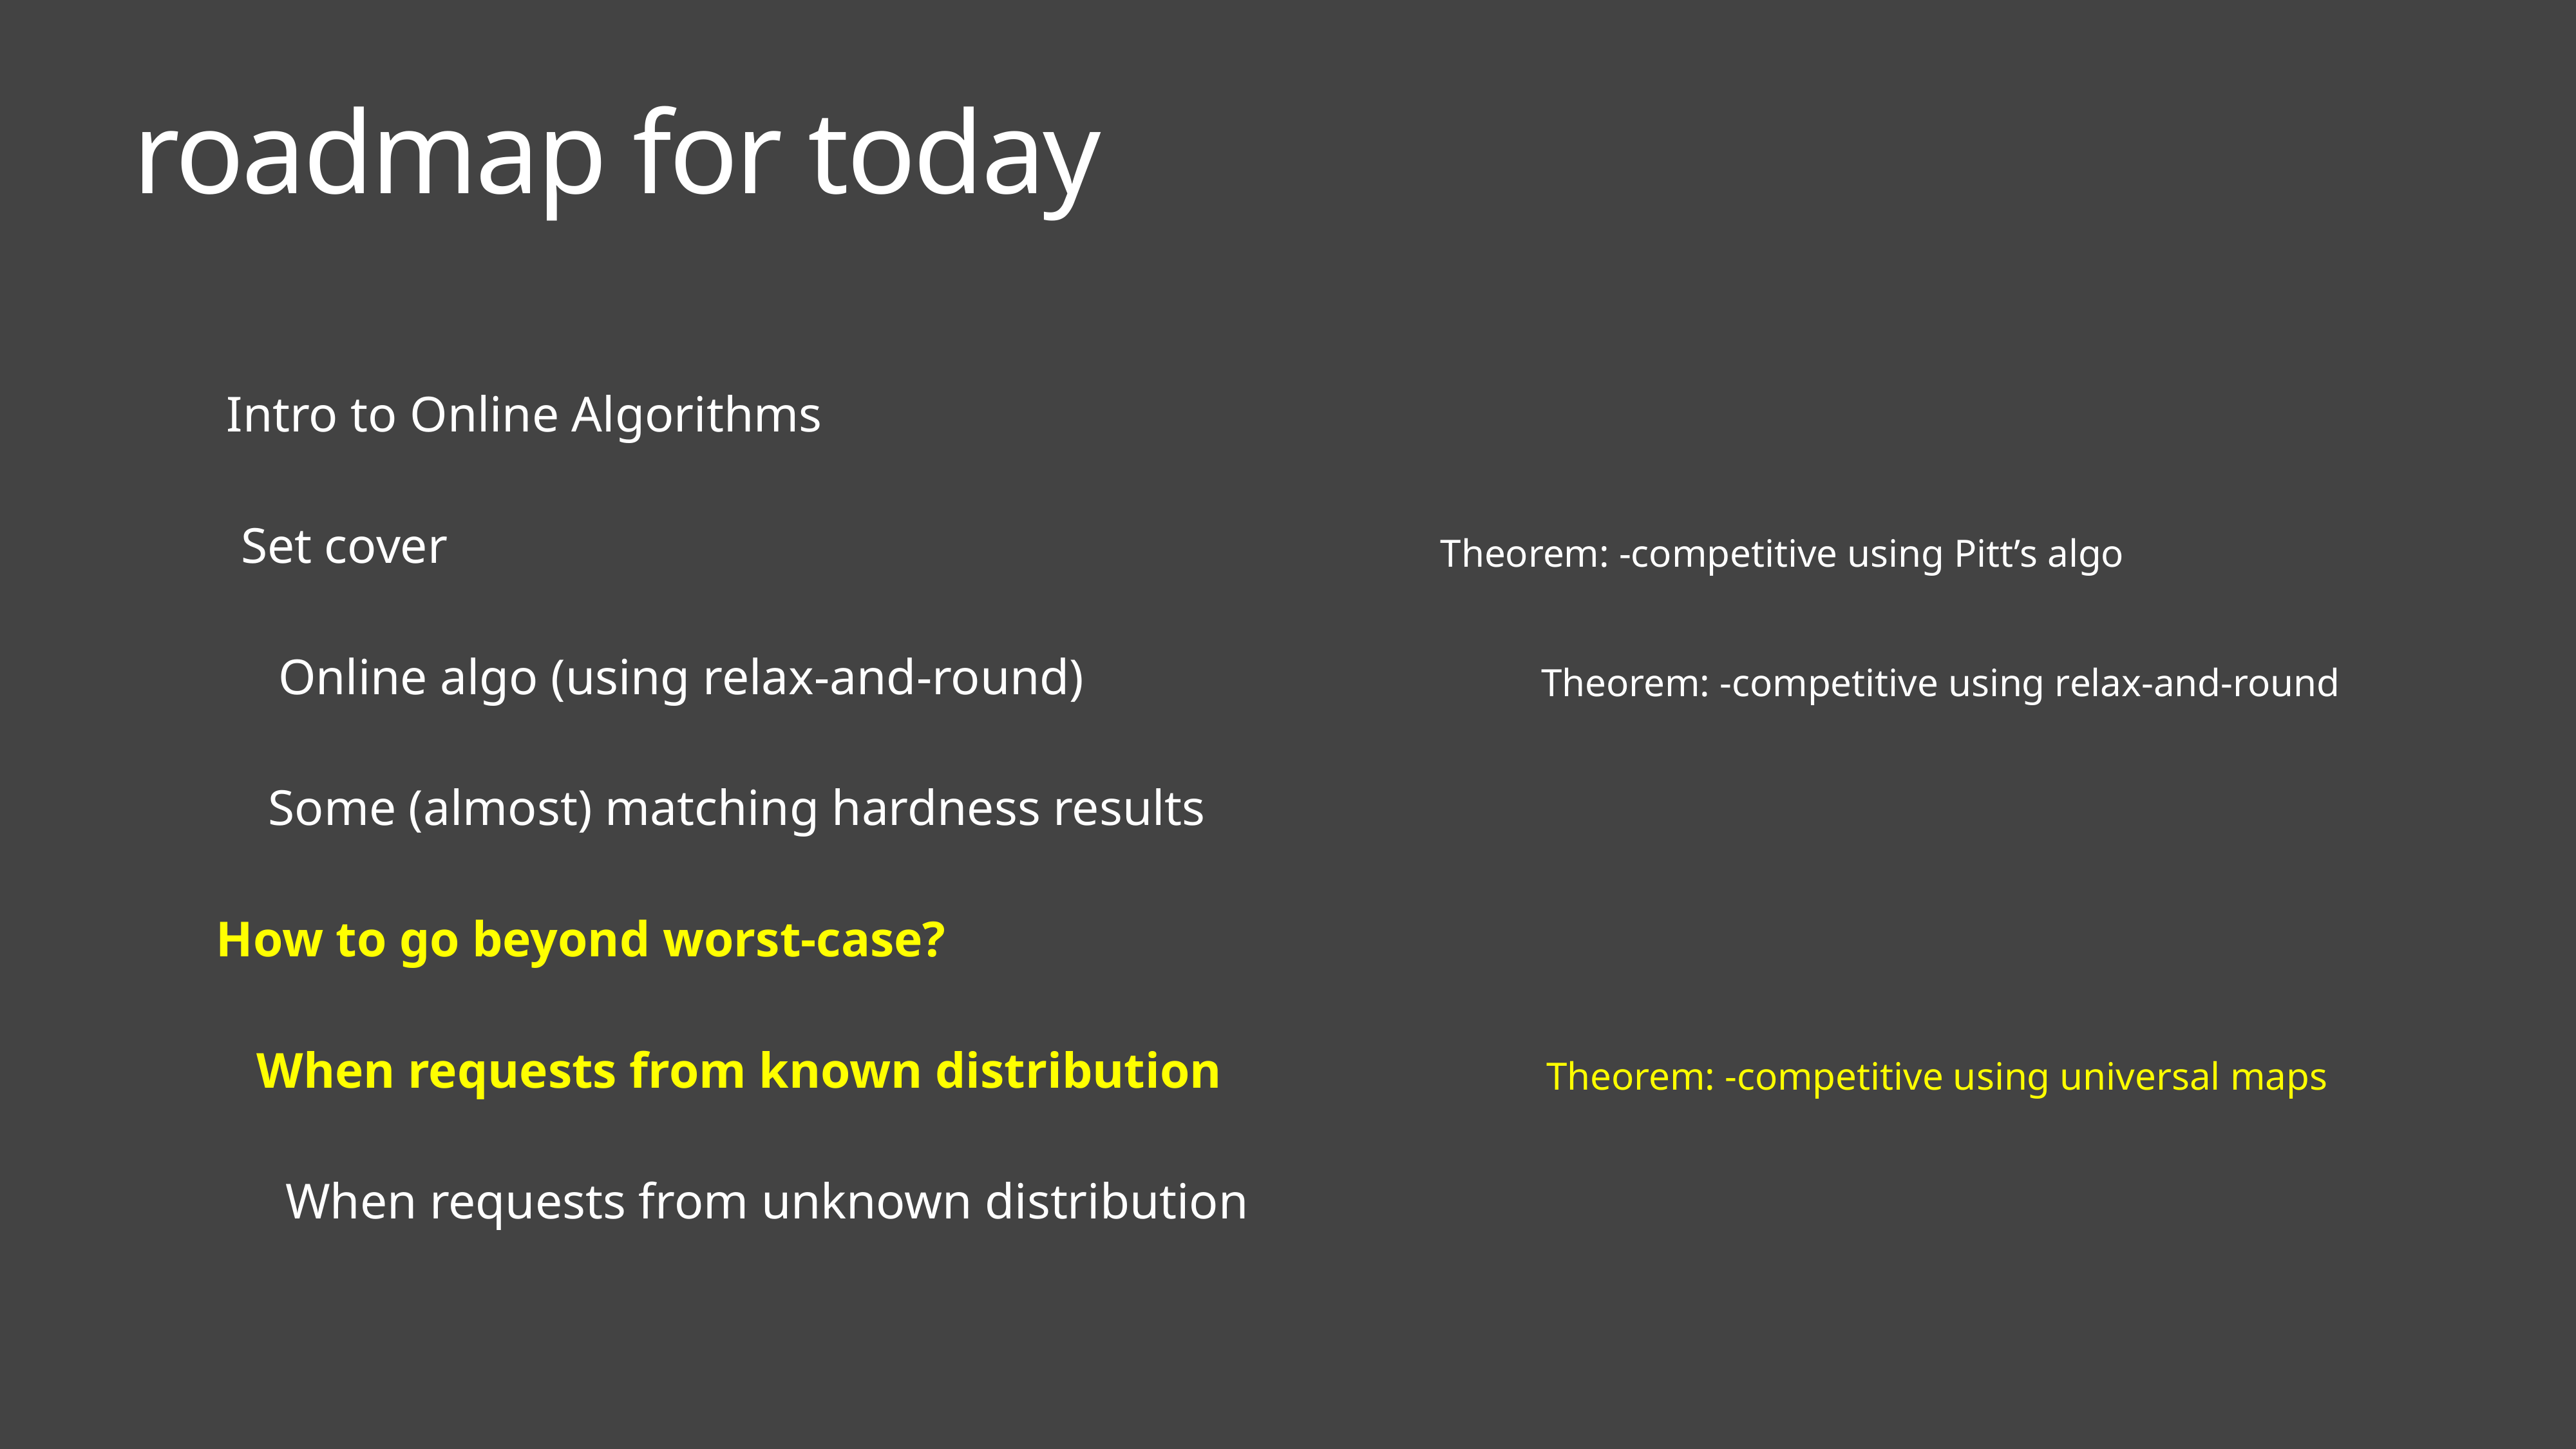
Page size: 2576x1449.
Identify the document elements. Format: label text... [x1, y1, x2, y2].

text_box Online algo (using relax-and-round) [272, 640, 1090, 710]
text_box Some (almost) matching hardness results [263, 772, 1211, 841]
text_box How to go beyond worst-case? [211, 903, 965, 972]
text_box When requests from known distribution [251, 1034, 1228, 1103]
text_box Intro to Online Algorithms [221, 378, 828, 448]
title roadmap for today [127, 100, 2449, 253]
text_box Set cover [235, 509, 453, 578]
text_box When requests from unknown distribution [279, 1165, 1255, 1234]
